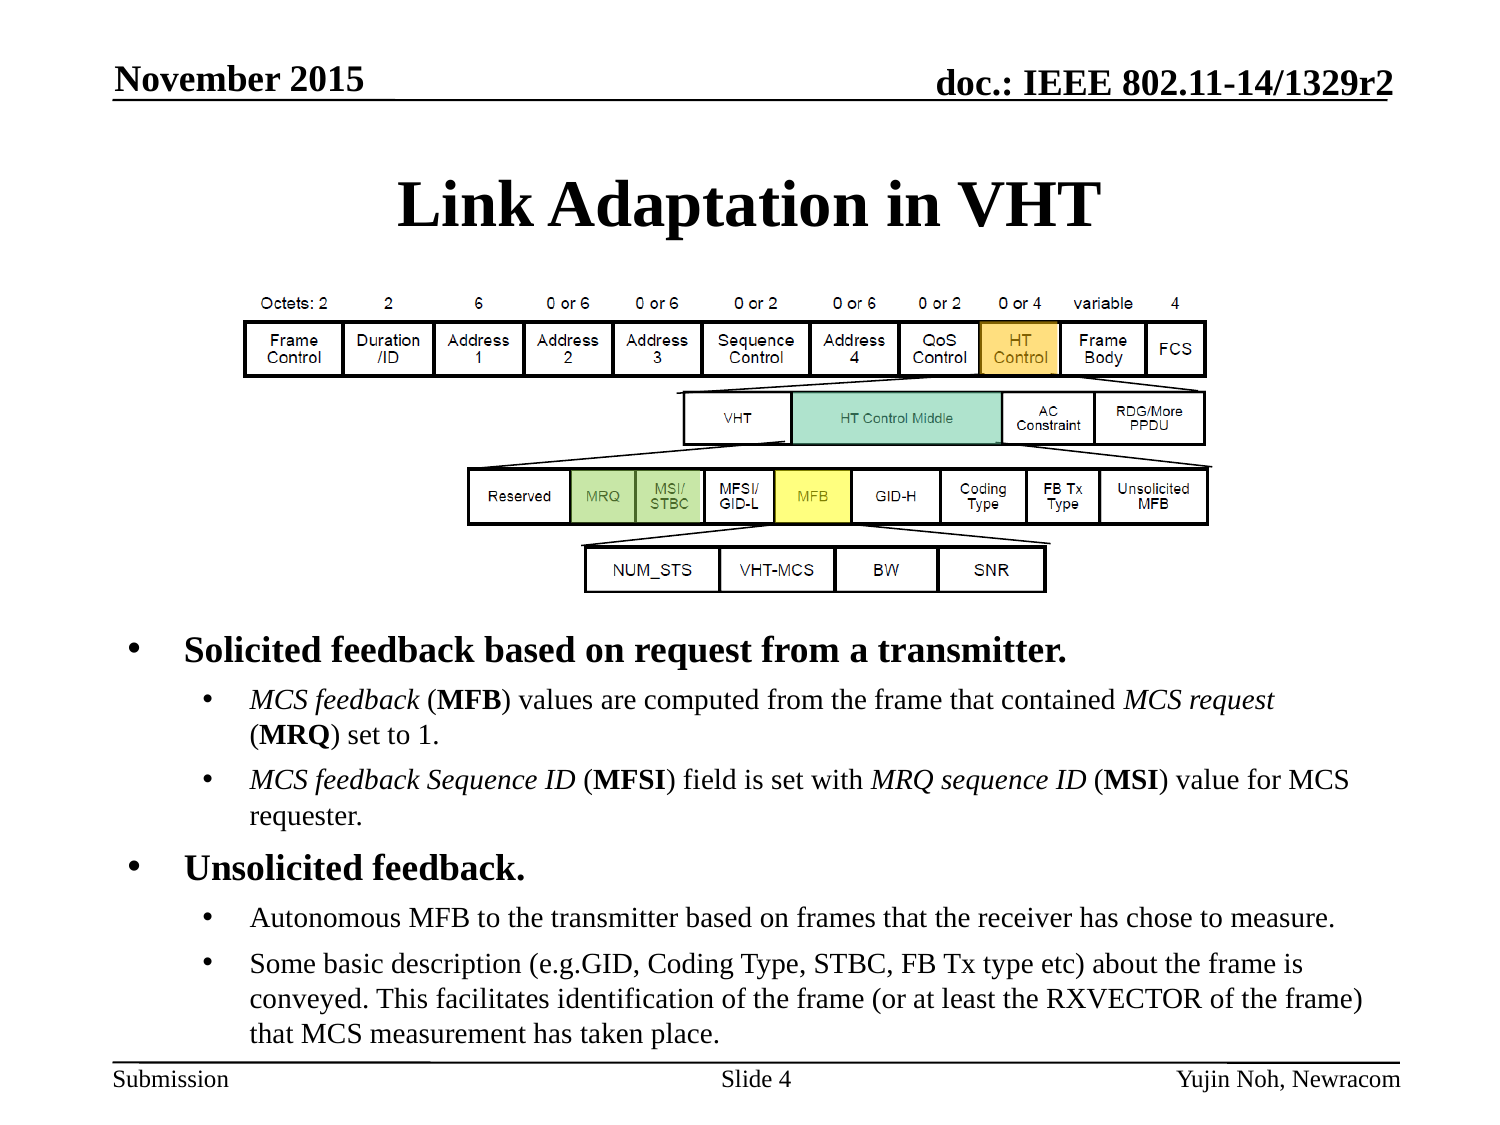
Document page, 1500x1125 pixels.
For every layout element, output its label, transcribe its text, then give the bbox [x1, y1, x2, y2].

slide_number Slide 4 [712, 1061, 800, 1123]
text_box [237, 286, 1213, 601]
list Solicited feedback based on request from a transmitter. MCS feedback (MFB) values are computed from the frame that contained MCS request (MRQ) set to 1. MCS feedback Sequence ID (MFSI) field is set with MRQ sequence ID (MSI) value for MCS requester. Unsolicited feedback. Autonomous MFB to the transmitter based on frames that the receiver has chose to measure. Some basic description (e.g.GID, Coding Type, STBC, FB Tx type etc) about the frame is conveyed. This facilitates identification of the frame (or at least the RXVECTOR of the frame) that MCS measurement has taken place. [112, 617, 1388, 1063]
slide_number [114, 54, 423, 100]
title Link Adaptation in VHT [112, 112, 1388, 288]
footer Yujin Noh, Newracom [878, 1061, 1402, 1093]
